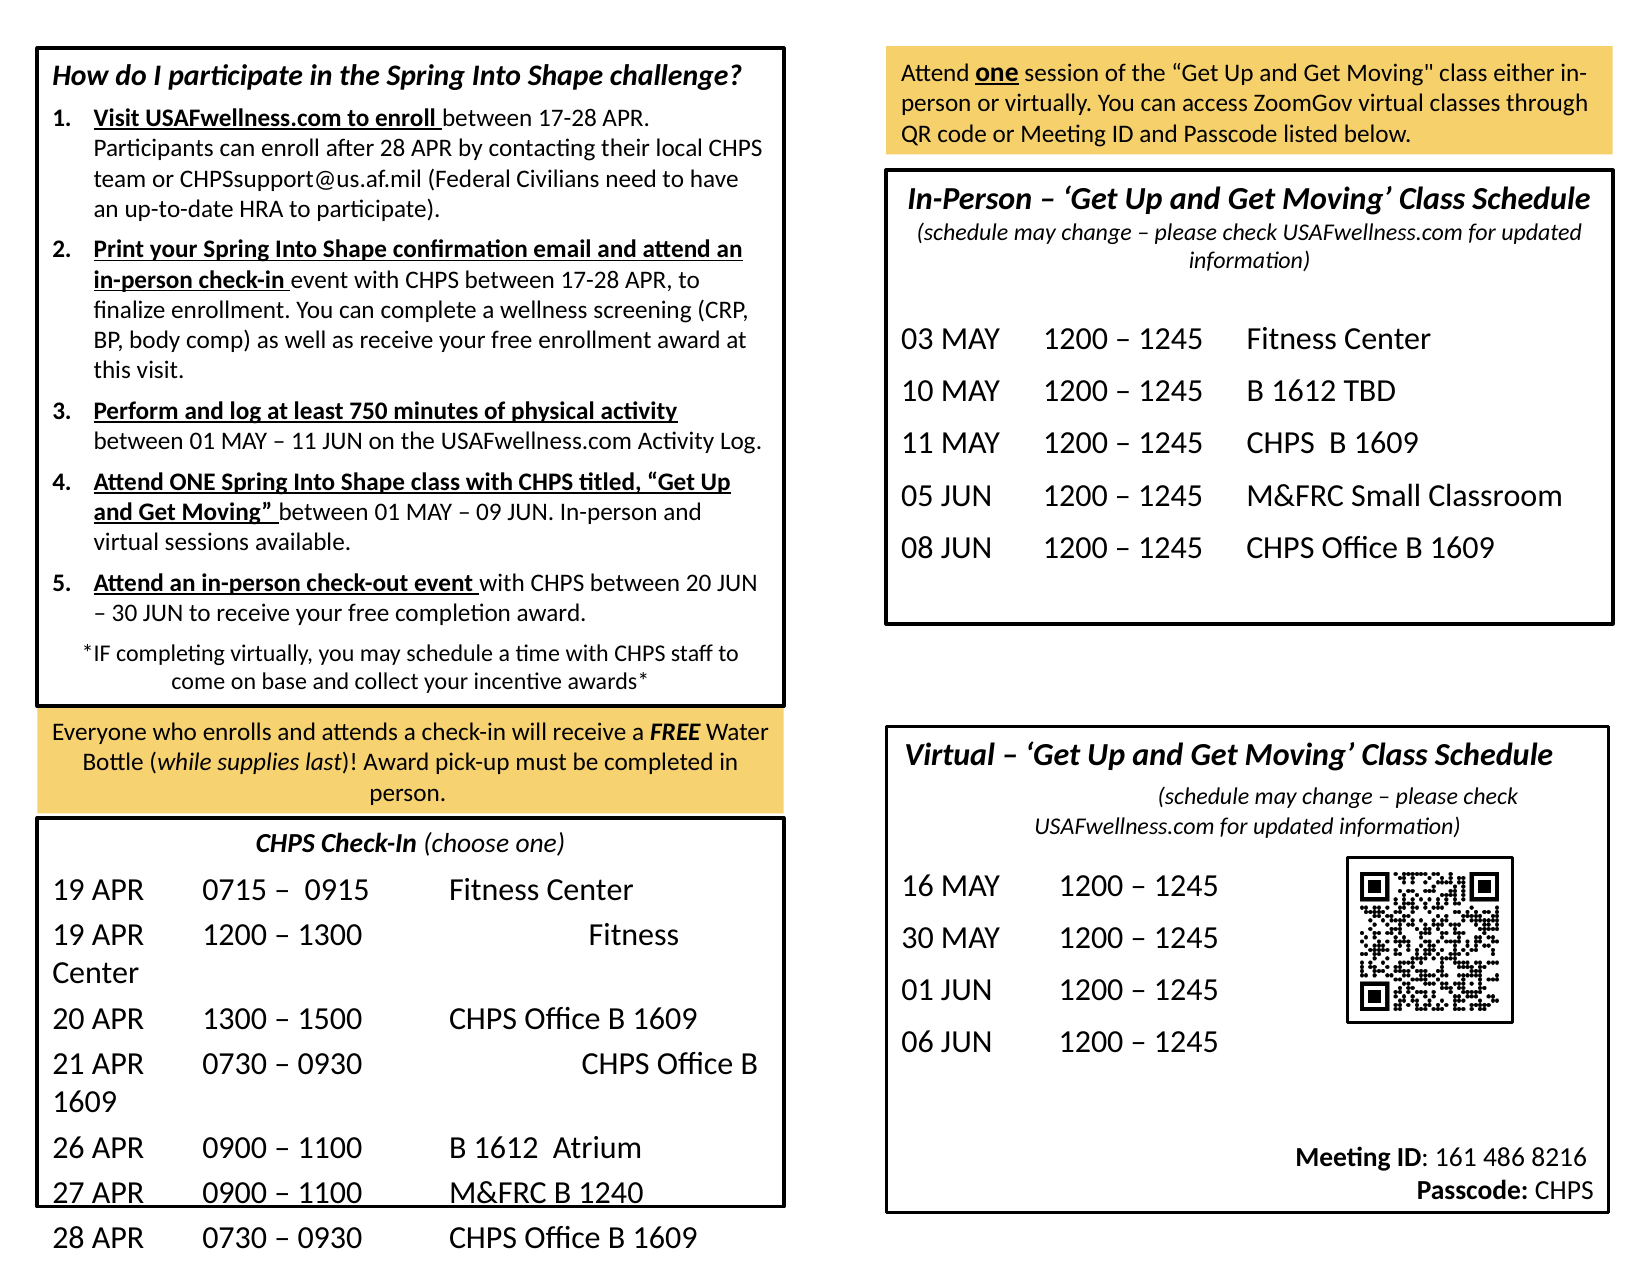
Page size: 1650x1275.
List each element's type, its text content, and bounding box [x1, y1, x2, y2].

text_box Everyone who enrolls and attends a check-in will receive a FREE Water Bottle (while supplies last)! Award pick-up must be completed in person. [37, 707, 784, 814]
text_box [1345, 855, 1514, 1024]
text_box Attend one session of the “Get Up and Get Moving" class either in-person or virtually. You can access ZoomGov virtual classes through QR code or Meeting ID and Passcode listed below. [886, 46, 1613, 155]
list CHPS Check-In (choose one) 19 APR 0715 – 0915 Fitness Center 19 APR 1200 – 1300 Fitness Center 20 APR 1300 – 1500 CHPS Office B 1609 21 APR 0730 – 0930 CHPS Office B 1609 26 APR 0900 – 1100 B 1612 Atrium 27 APR 0900 – 1100 M&FRC B 1240 28 APR 0730 – 0930 CHPS Office B 1609 [37, 817, 784, 1207]
picture [1355, 866, 1505, 1019]
list How do I participate in the Spring Into Shape challenge? Visit USAFwellness.com to enroll between 17-28 APR. Participants can enroll after 28 APR by contacting their local CHPS team or CHPSsupport@us.af.mil (Federal Civilians need to have an up-to-date HRA to participate). Print your Spring Into Shape confirmation email and attend an in-person check-in event with CHPS between 17-28 APR, to finalize enrollment. You can complete a wellness screening (CRP, BP, body comp) as well as receive your free enrollment award at this visit. Perform and log at least 750 minutes of physical activity between 01 MAY – 11 JUN on the USAFwellness.com Activity Log. Attend ONE Spring Into Shape class with CHPS titled, “Get Up and Get Moving” between 01 MAY – 09 JUN. In-person and virtual sessions available. Attend an in-person check-out event with CHPS between 20 JUN – 30 JUN to receive your free completion award. *IF completing virtually, you may schedule a time with CHPS staff to come on base and collect your incentive awards* [37, 48, 784, 707]
text_box Virtual – ‘Get Up and Get Moving’ Class Schedule (schedule may change – please check USAFwellness.com for updated information) 16 MAY 1200 – 1245 30 MAY 1200 – 1245 ​ 01 JUN 1200 – 1245 06 JUN 1200 – 1245 Meeting ID: 161 486 8216 Passcode: CHPS [886, 726, 1609, 1213]
list In-Person – ‘Get Up and Get Moving’ Class Schedule (schedule may change – please check USAFwellness.com for updated information) 03 MAY 1200 – 1245 Fitness Center 10 MAY 1200 – 1245 B 1612 TBD​ 11 MAY 1200 – 1245 CHPS B 1609 05 JUN 1200 – 1245 M&FRC Small Classroom 08 JUN 1200 – 1245 CHPS Office B 1609 [886, 170, 1613, 624]
